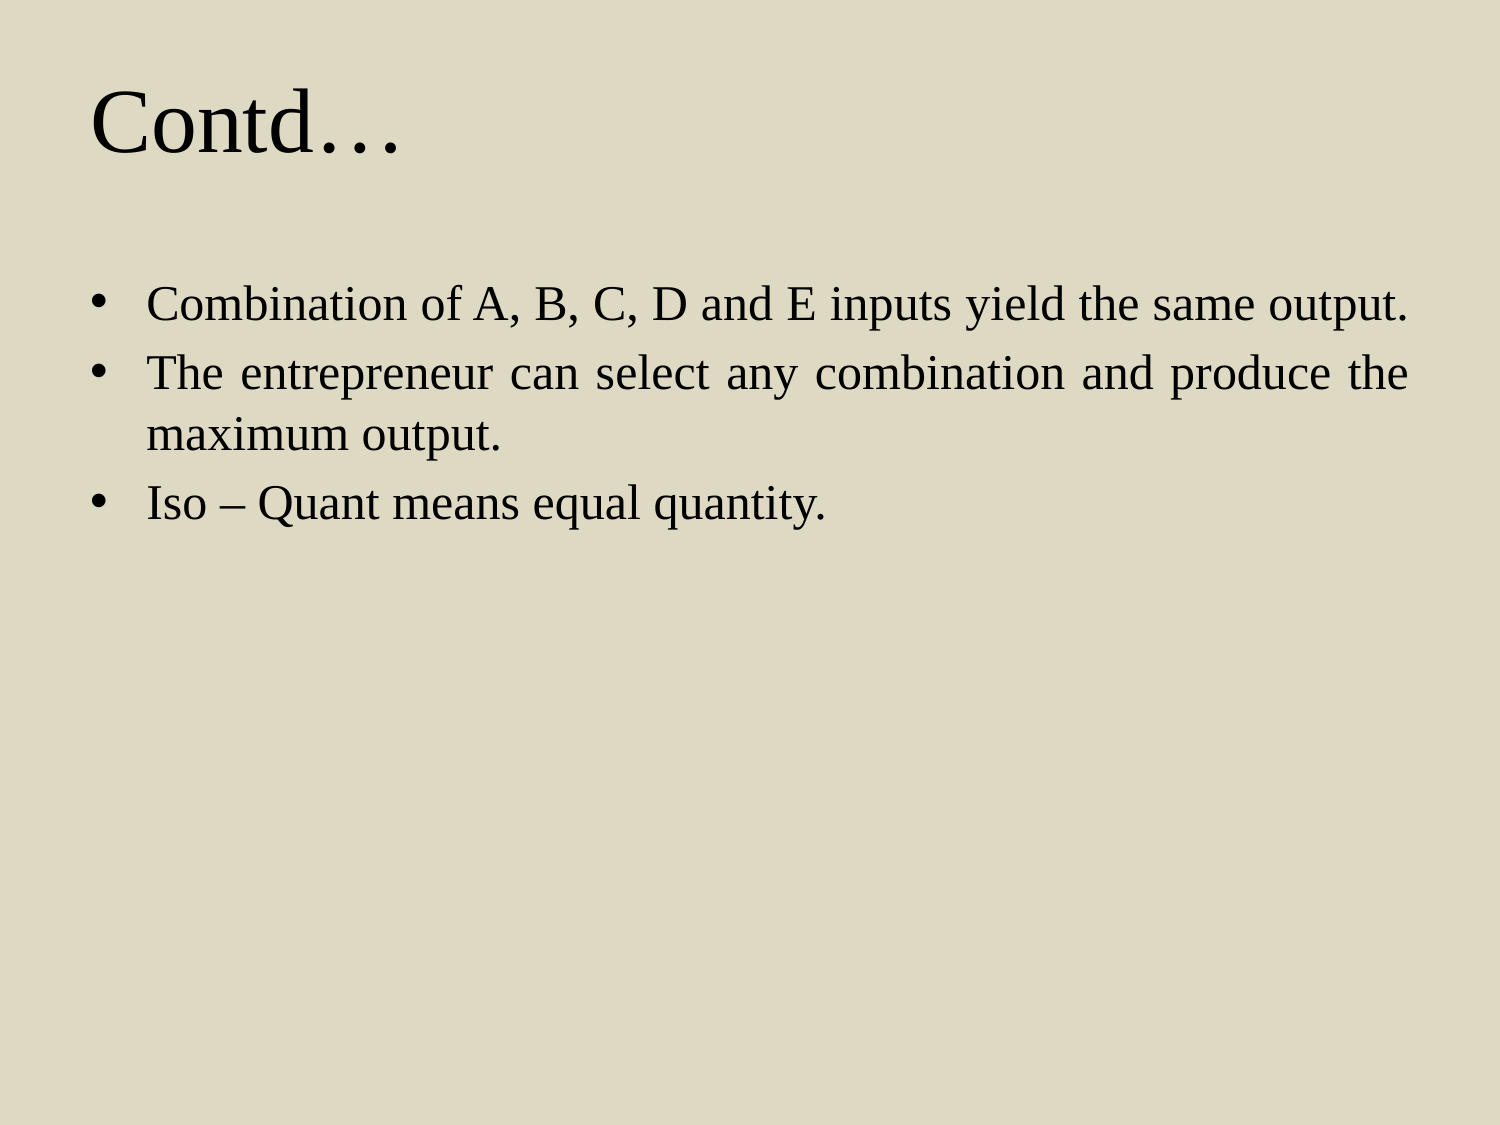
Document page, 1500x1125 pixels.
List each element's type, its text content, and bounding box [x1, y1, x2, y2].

list Combination of A, B, C, D and E inputs yield the same output. The entrepreneur can select any combination and produce the maximum output. Iso – Quant means equal quantity. [75, 262, 1425, 1005]
title Contd… [75, 45, 1425, 188]
